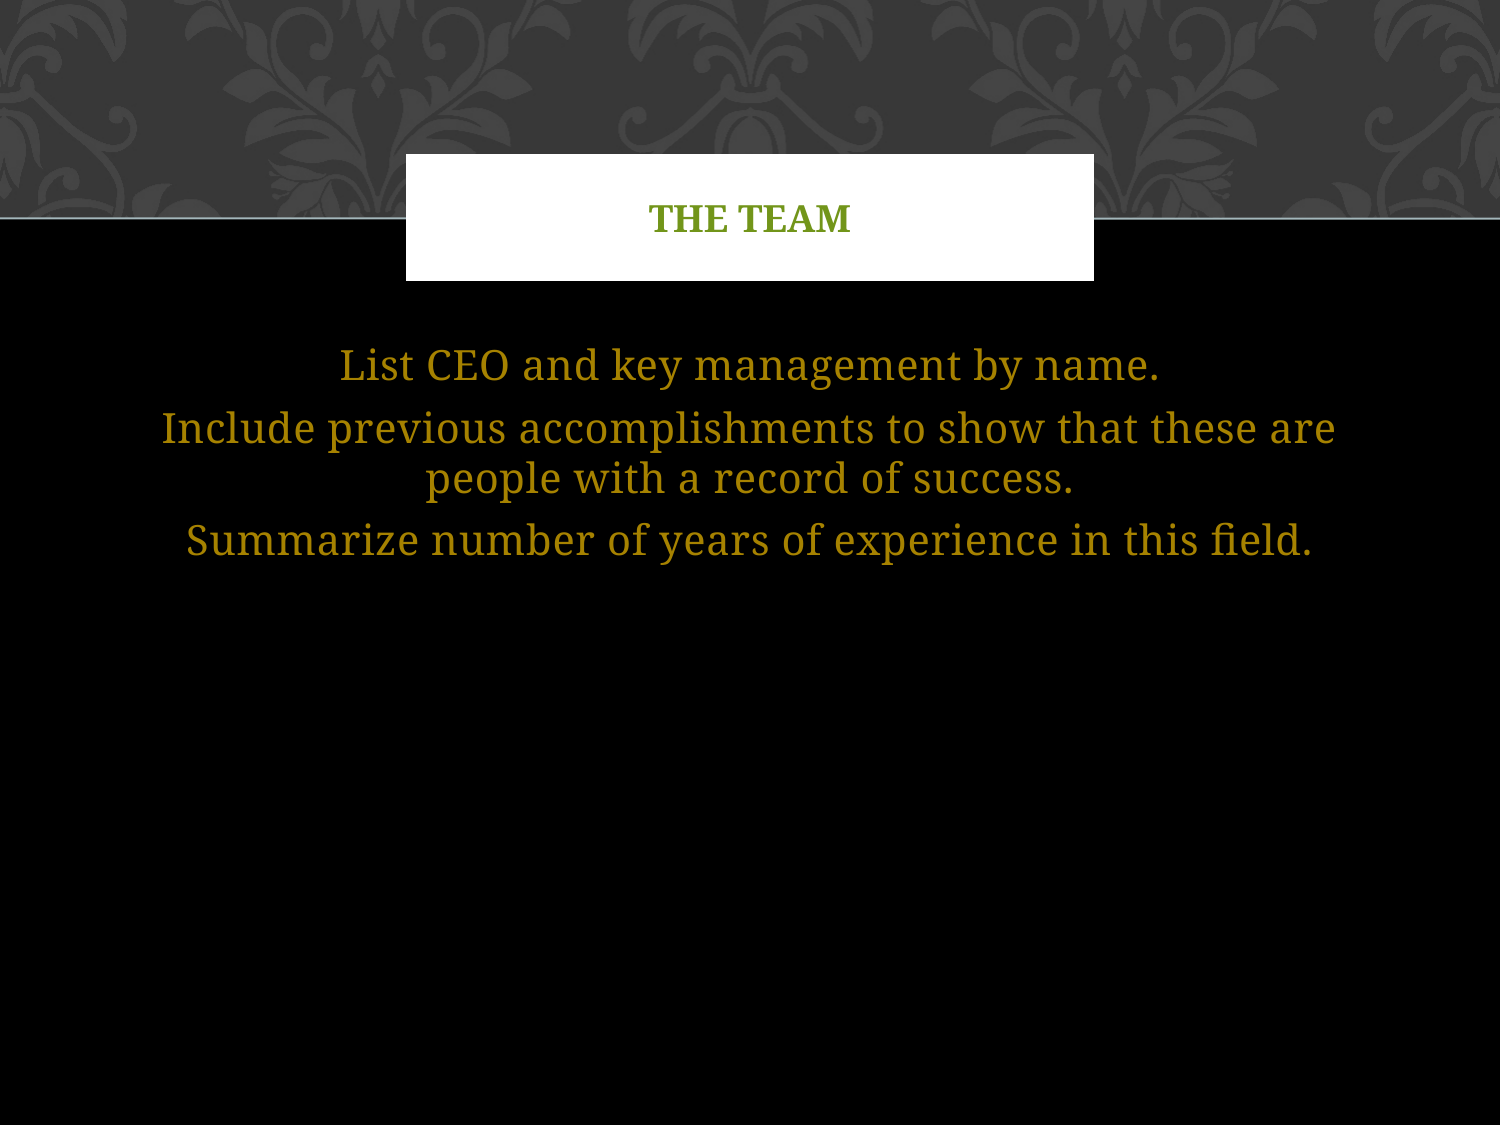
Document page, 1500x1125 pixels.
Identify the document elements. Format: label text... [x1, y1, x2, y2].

list List CEO and key management by name. Include previous accomplishments to show that these are people with a record of success. Summarize number of years of experience in this field. [75, 331, 1425, 1000]
title The Team [406, 154, 1094, 281]
